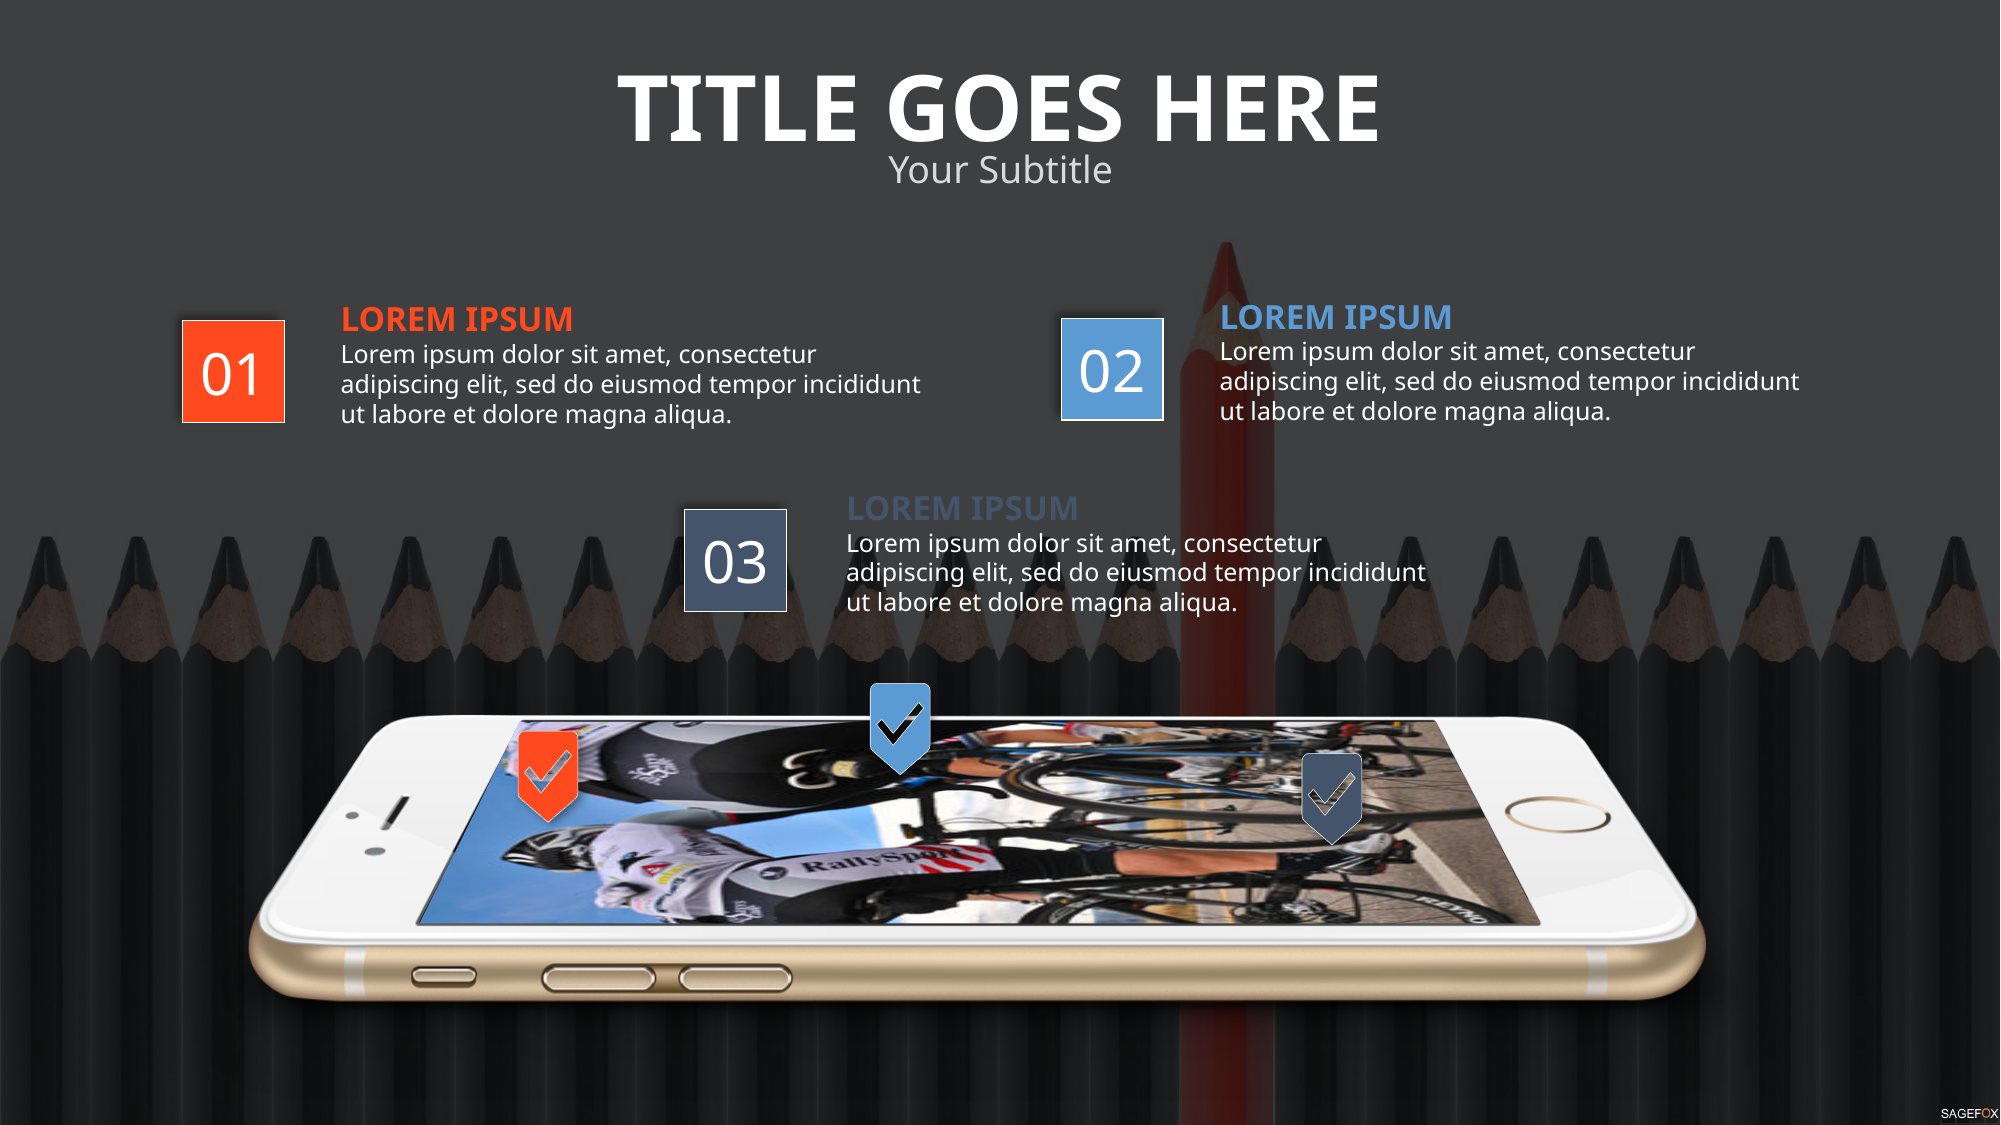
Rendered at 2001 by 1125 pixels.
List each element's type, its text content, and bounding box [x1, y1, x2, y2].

text_box 03 [683, 508, 787, 560]
picture [0, 0, 2001, 1125]
text_box LOREM IPSUM Lorem ipsum dolor sit amet, consectetur adipiscing elit, sed do eiusmod tempor incididunt ut labore et dolore magna aliqua. [1209, 290, 1815, 431]
text_box LOREM IPSUM Lorem ipsum dolor sit amet, consectetur adipiscing elit, sed do eiusmod tempor incididunt ut labore et dolore magna aliqua. [836, 482, 1442, 560]
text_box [548, 42, 1452, 199]
text_box 01 [181, 320, 285, 424]
text_box 02 [1060, 317, 1164, 421]
text_box LOREM IPSUM Lorem ipsum dolor sit amet, consectetur adipiscing elit, sed do eiusmod tempor incididunt ut labore et dolore magna aliqua. [330, 293, 937, 434]
